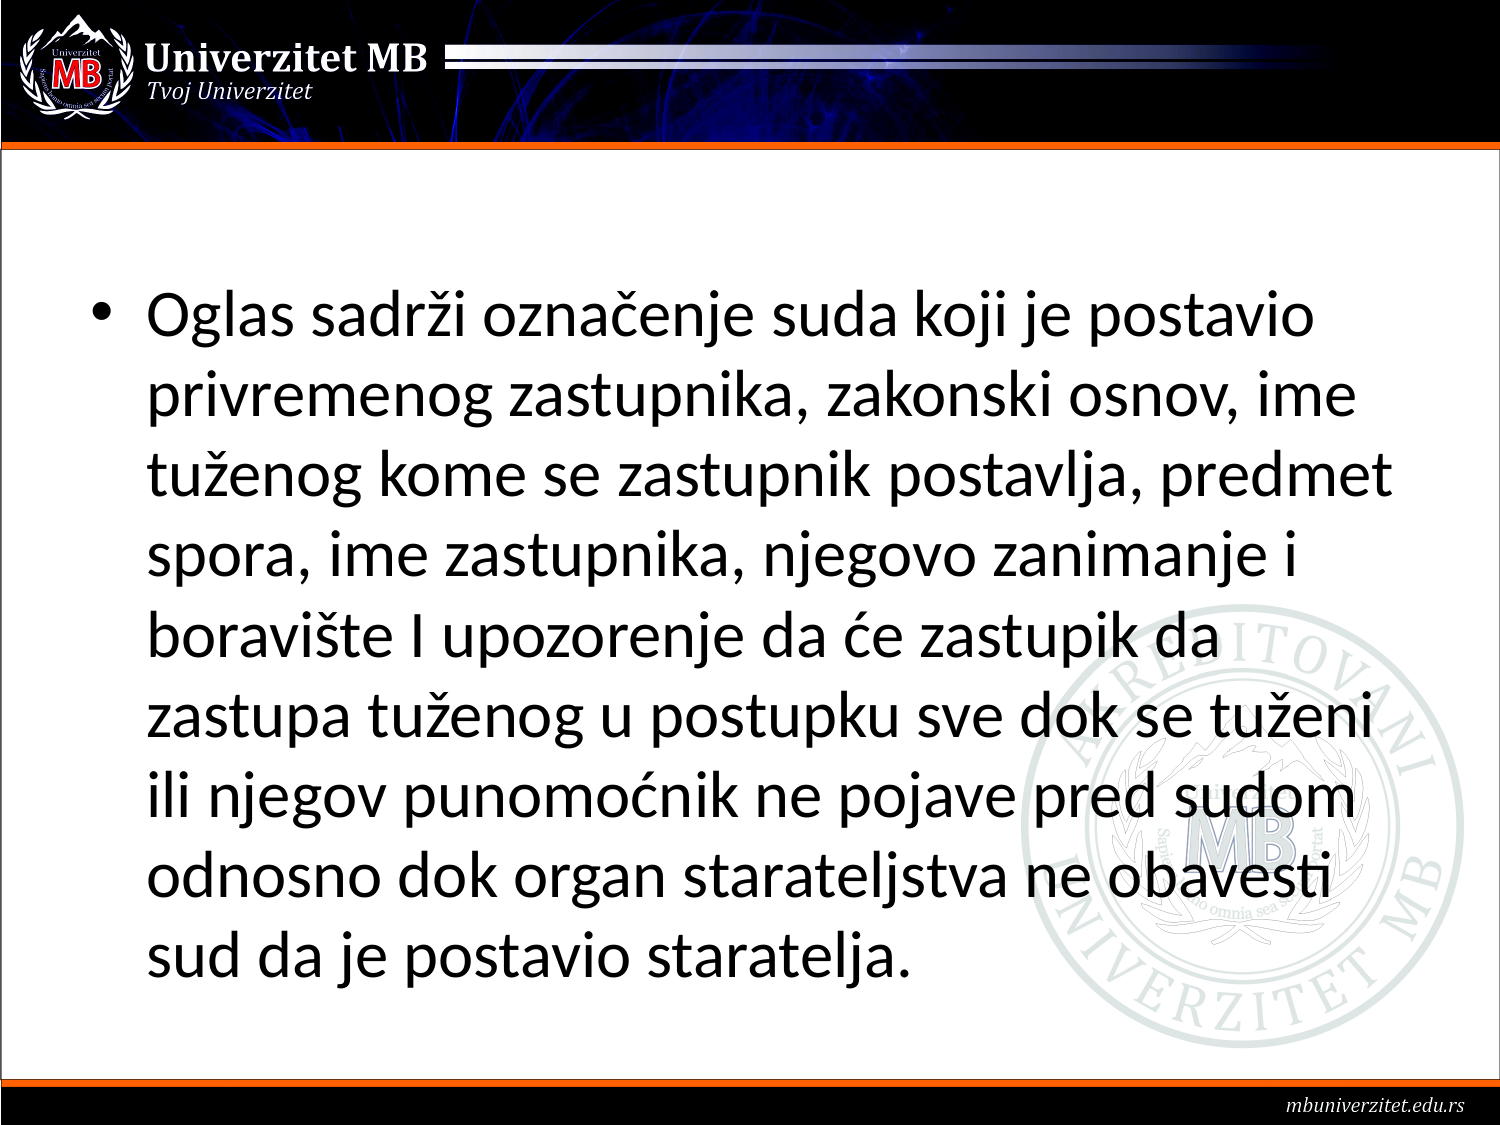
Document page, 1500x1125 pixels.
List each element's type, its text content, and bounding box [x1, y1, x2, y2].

picture [0, 0, 1500, 1125]
list Oglas sadrži označenje suda koji je postavio privremenog zastupnika, zakonski osnov, ime tuženog kome se zastupnik postavlja, predmet spora, ime zastupnika, njegovo zanimanje i boravište I upozorenje da će zastupik da zastupa tuženog u postupku sve dok se tuženi ili njegov punomoćnik ne pojave pred sudom odnosno dok organ starateljstva ne obavesti sud da je postavio staratelja. [75, 262, 1425, 1005]
